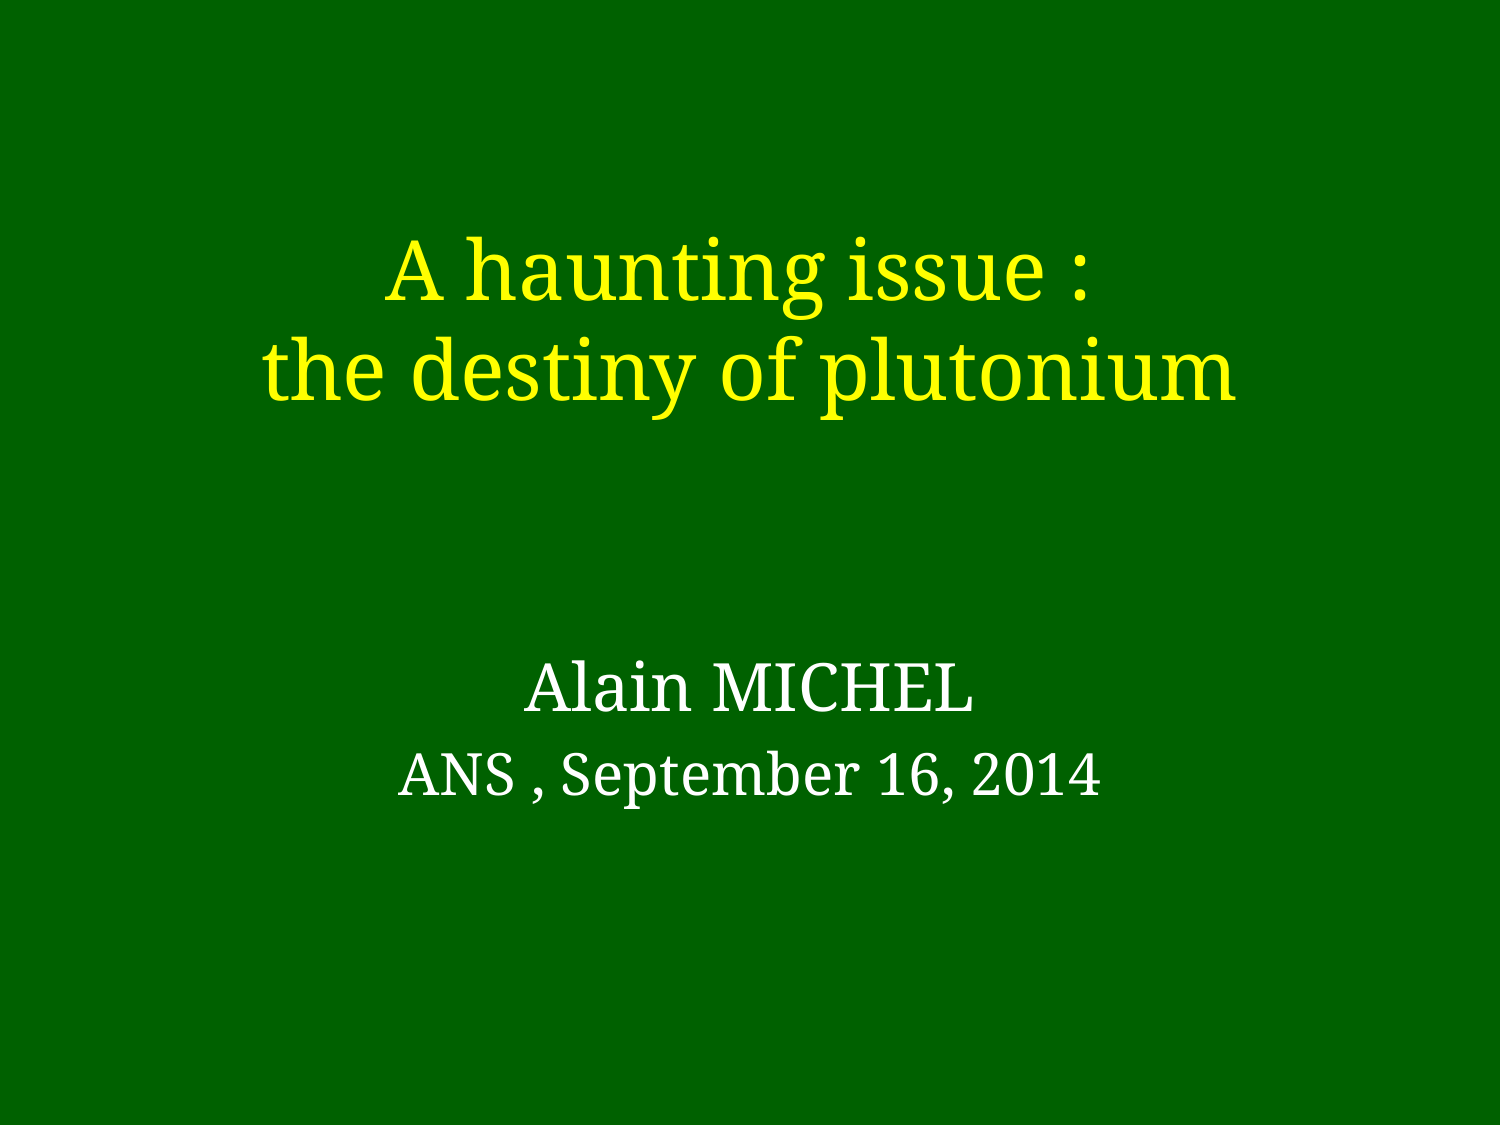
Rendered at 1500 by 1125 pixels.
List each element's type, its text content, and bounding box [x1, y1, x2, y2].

subtitle Alain MICHEL ANS , September 16, 2014 [225, 637, 1275, 925]
title A haunting issue : the destiny of plutonium [112, 196, 1388, 438]
